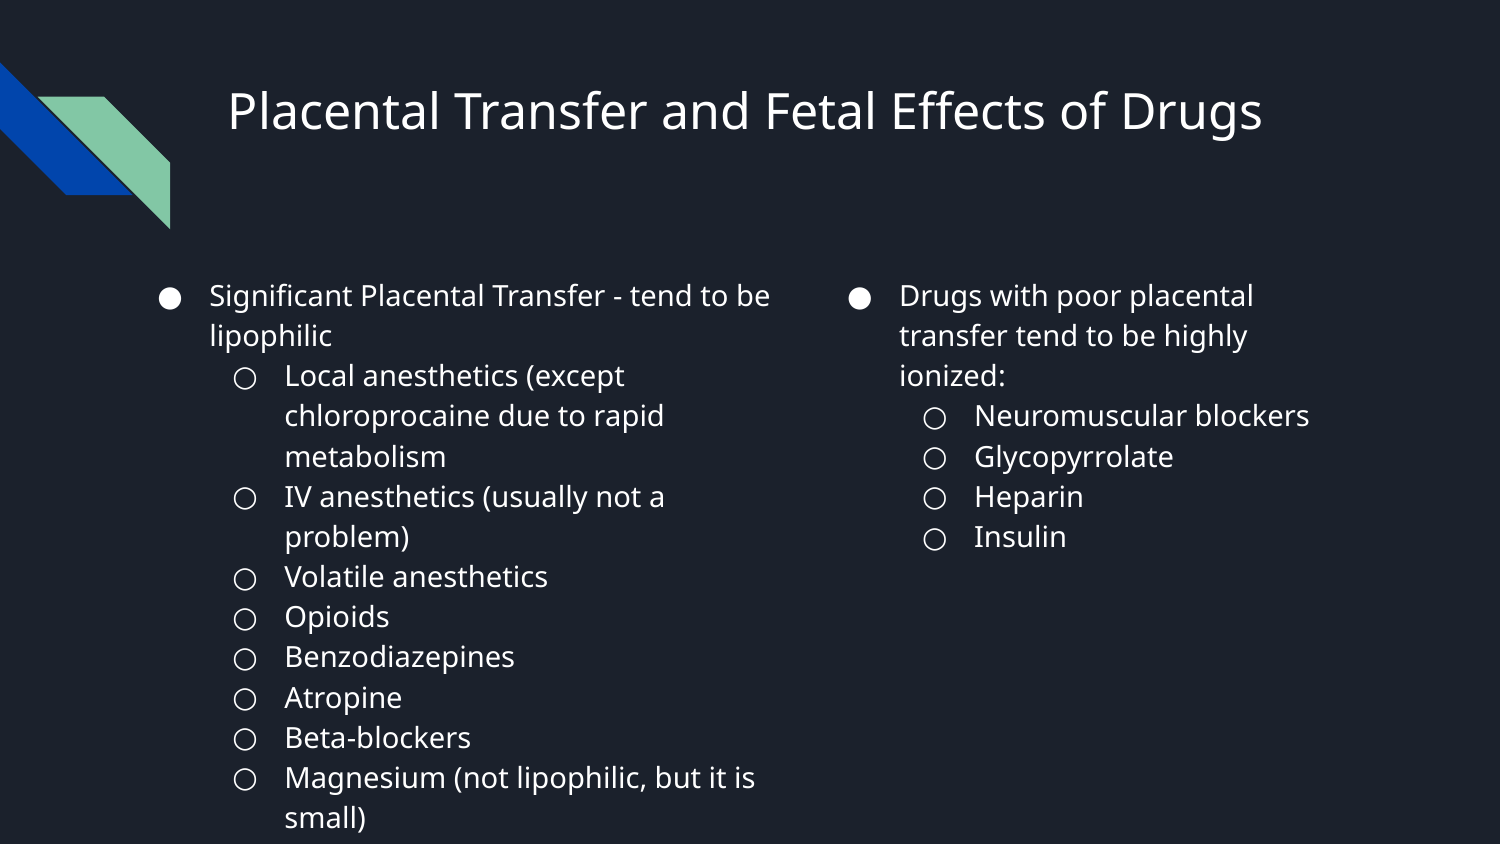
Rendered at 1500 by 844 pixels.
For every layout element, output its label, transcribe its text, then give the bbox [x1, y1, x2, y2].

title Placental Transfer and Fetal Effects of Drugs [212, 64, 1368, 215]
list Significant Placental Transfer - tend to be lipophilic Local anesthetics (except chloroprocaine due to rapid metabolism IV anesthetics (usually not a problem) Volatile anesthetics Opioids Benzodiazepines Atropine Beta-blockers Magnesium (not lipophilic, but it is small) [119, 257, 789, 735]
list Drugs with poor placental transfer tend to be highly ionized: Neuromuscular blockers Glycopyrrolate Heparin Insulin [809, 257, 1368, 735]
